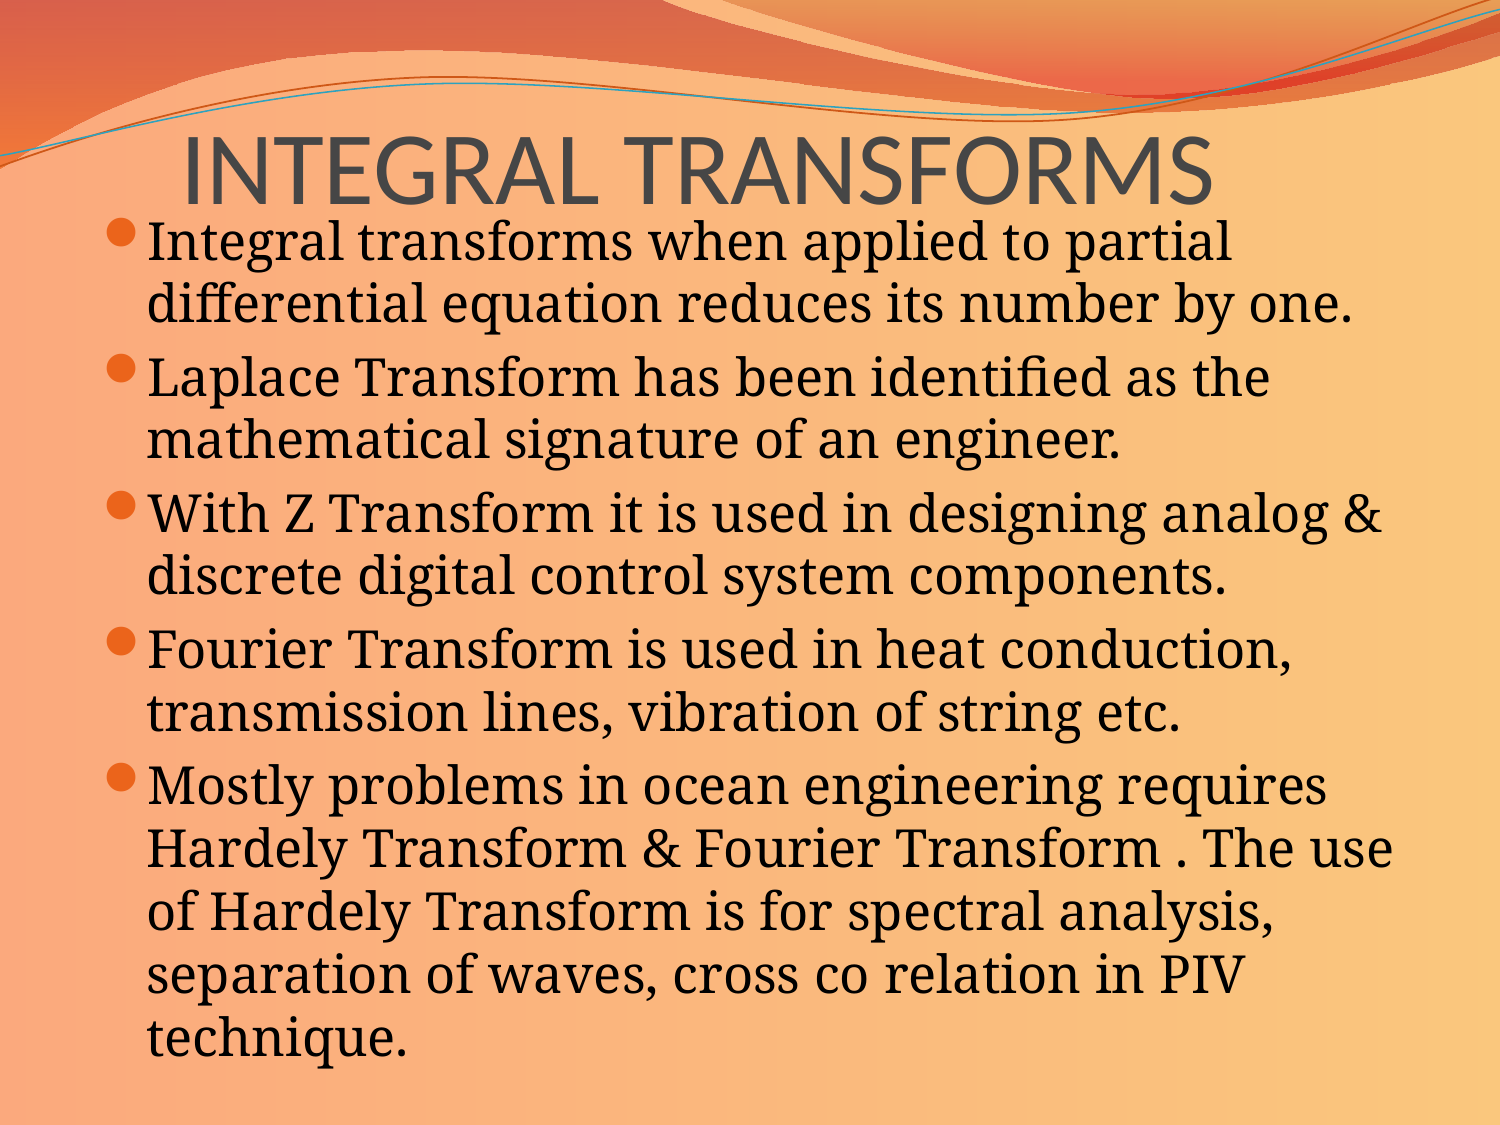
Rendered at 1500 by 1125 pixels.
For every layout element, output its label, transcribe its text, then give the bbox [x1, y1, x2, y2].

title INTEGRAL TRANSFORMS [62, 24, 1413, 226]
list Integral transforms when applied to partial differential equation reduces its number by one. Laplace Transform has been identified as the mathematical signature of an engineer. With Z Transform it is used in designing analog & discrete digital control system components. Fourier Transform is used in heat conduction, transmission lines, vibration of string etc. Mostly problems in ocean engineering requires Hardely Transform & Fourier Transform . The use of Hardely Transform is for spectral analysis, separation of waves, cross co relation in PIV technique. [87, 199, 1426, 1088]
